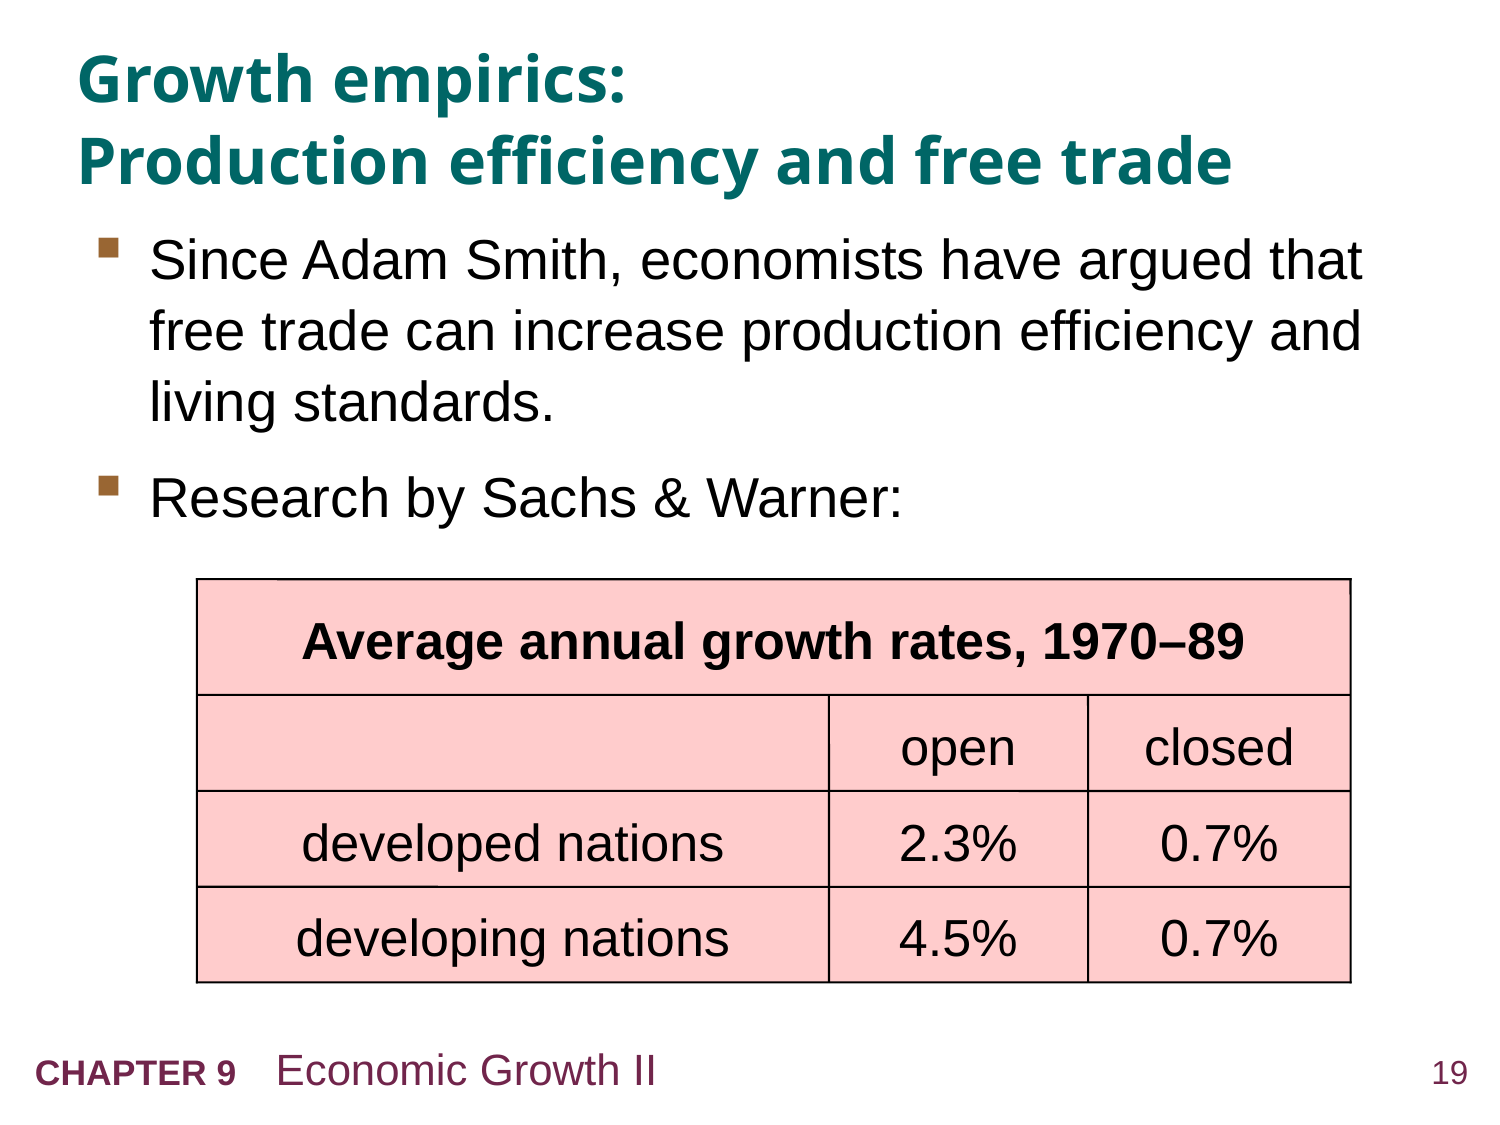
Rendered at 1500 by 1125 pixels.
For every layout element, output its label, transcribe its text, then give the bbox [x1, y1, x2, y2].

title Growth empirics: Production efficiency and free trade [76, 38, 1430, 193]
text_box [196, 578, 1351, 790]
list Since Adam Smith, economists have argued that free trade can increase production efficiency and living standards. Research by Sachs & Warner: [78, 212, 1425, 589]
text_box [196, 893, 1351, 983]
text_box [196, 790, 1351, 887]
